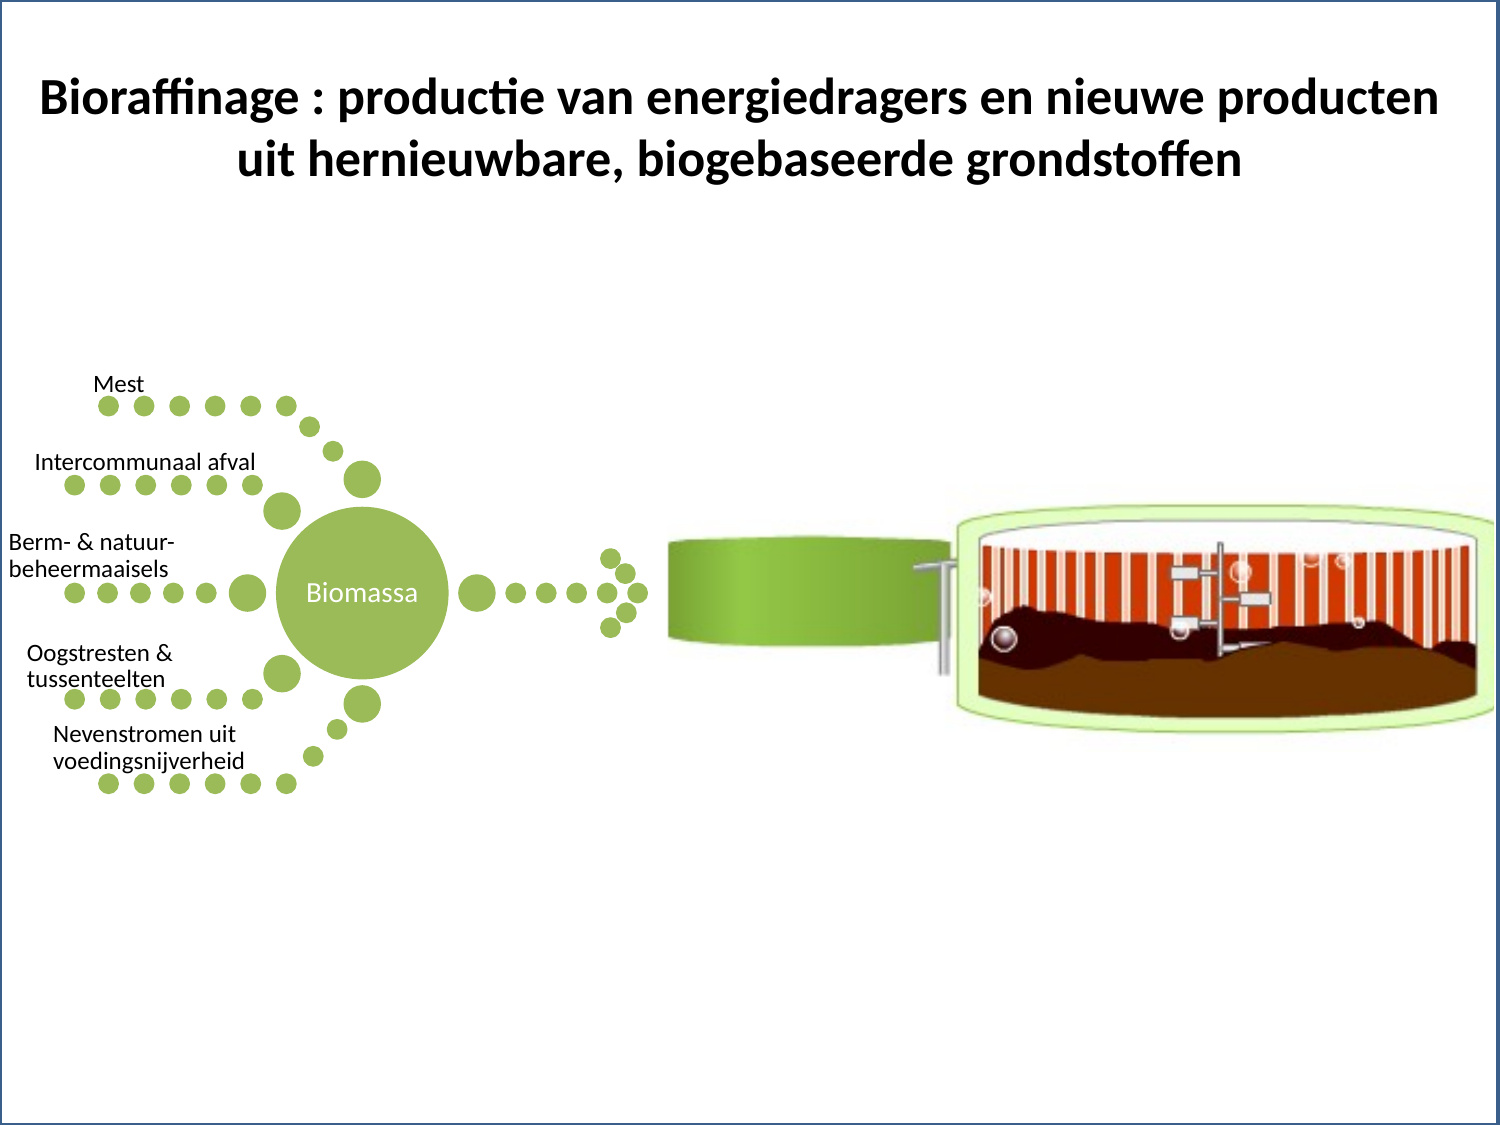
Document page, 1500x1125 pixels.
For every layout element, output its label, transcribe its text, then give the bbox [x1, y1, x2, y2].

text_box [0, 354, 649, 793]
text_box [0, 0, 1500, 1125]
picture [666, 451, 1495, 752]
text_box Bioraffinage : productie van energiedragers en nieuwe producten uit hernieuwbare, biogebaseerde grondstoffen [5, 54, 1475, 195]
